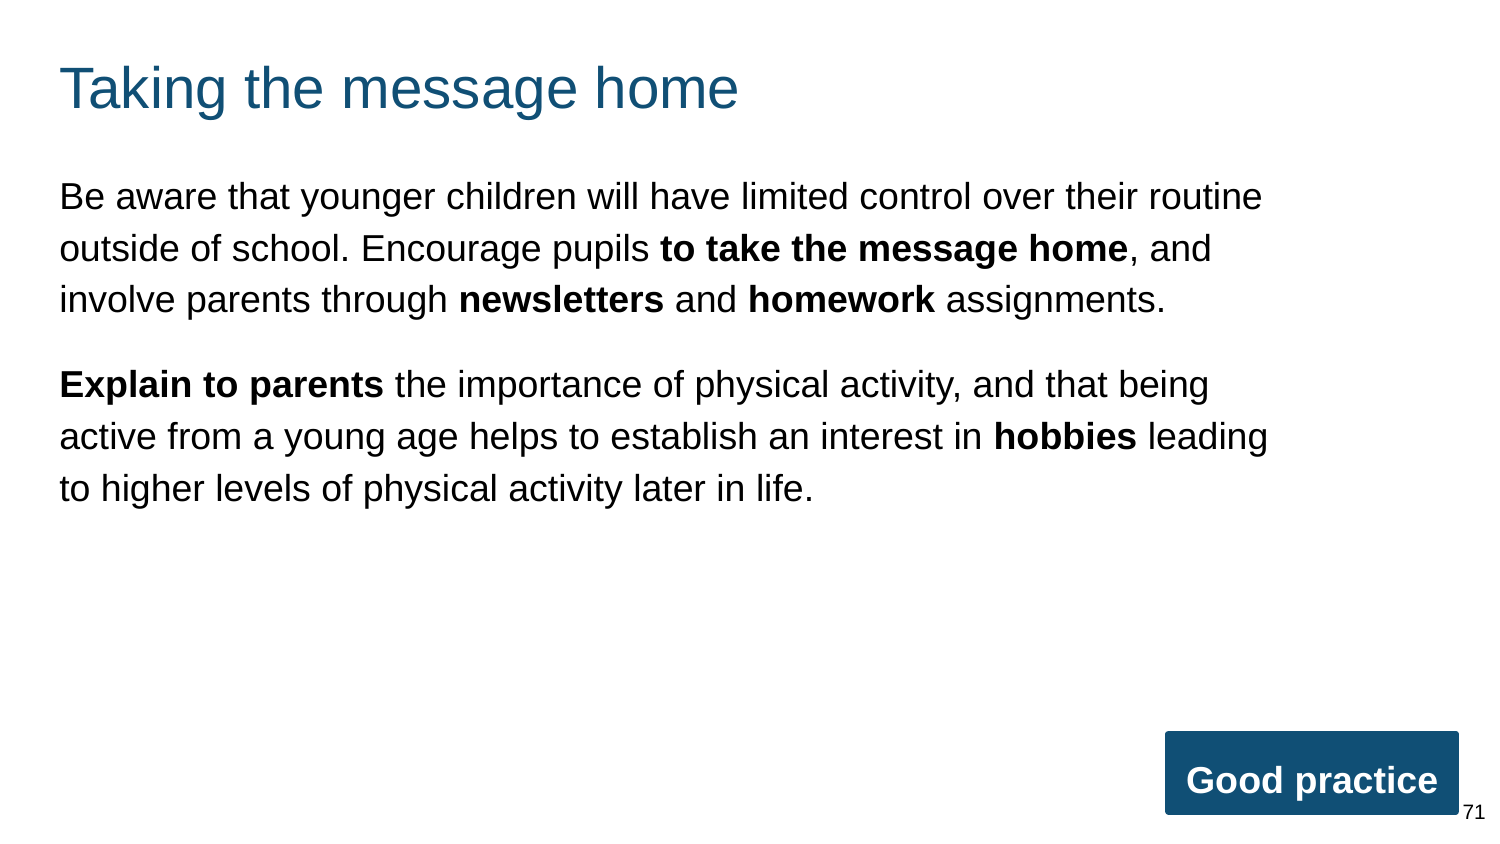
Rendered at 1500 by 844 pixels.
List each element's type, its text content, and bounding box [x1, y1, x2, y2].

list Be aware that younger children will have limited control over their routine outside of school. Encourage pupils to take the message home, and involve parents through newsletters and homework assignments. Explain to parents the importance of physical activity, and that being active from a young age helps to establish an interest in hobbies leading to higher levels of physical activity later in life. [44, 150, 1293, 769]
title Taking the message home [44, 35, 1470, 130]
slide_number 71 [1410, 779, 1500, 844]
subtitle Good practice [1168, 733, 1456, 812]
